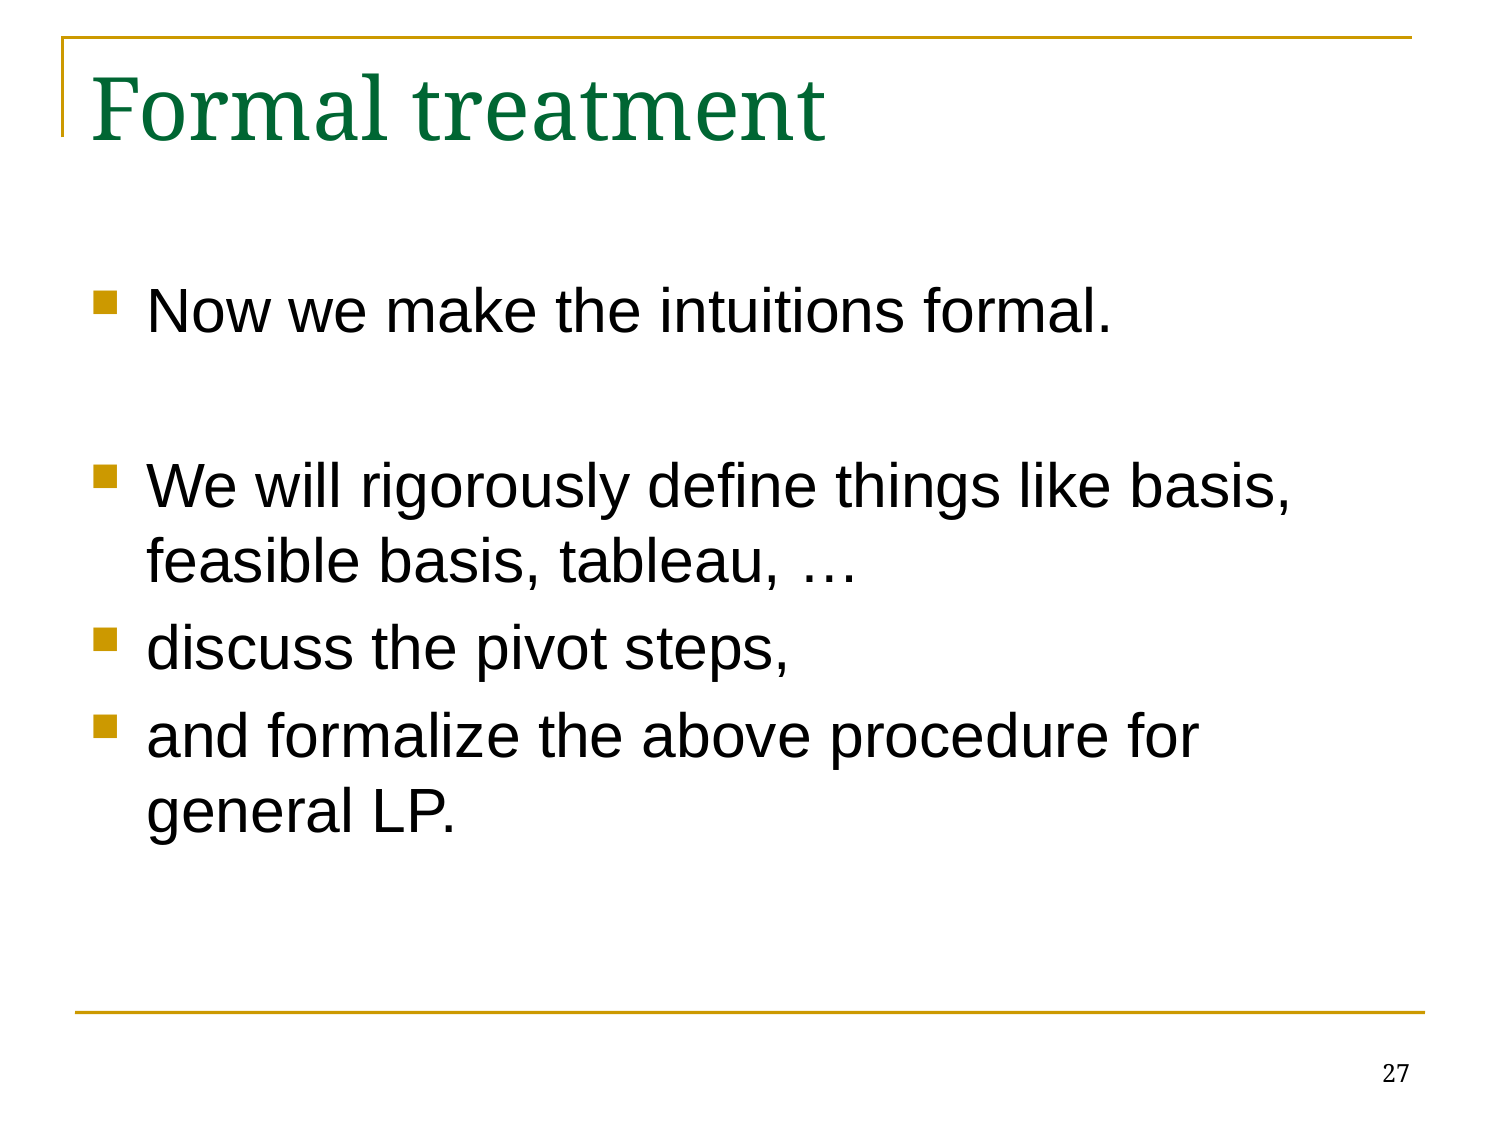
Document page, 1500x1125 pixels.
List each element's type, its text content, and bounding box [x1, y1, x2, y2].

list Now we make the intuitions formal. We will rigorously define things like basis, feasible basis, tableau, … discuss the pivot steps, and formalize the above procedure for general LP. [75, 262, 1425, 1006]
title Formal treatment [75, 45, 1425, 233]
slide_number 27 [1074, 1024, 1425, 1100]
